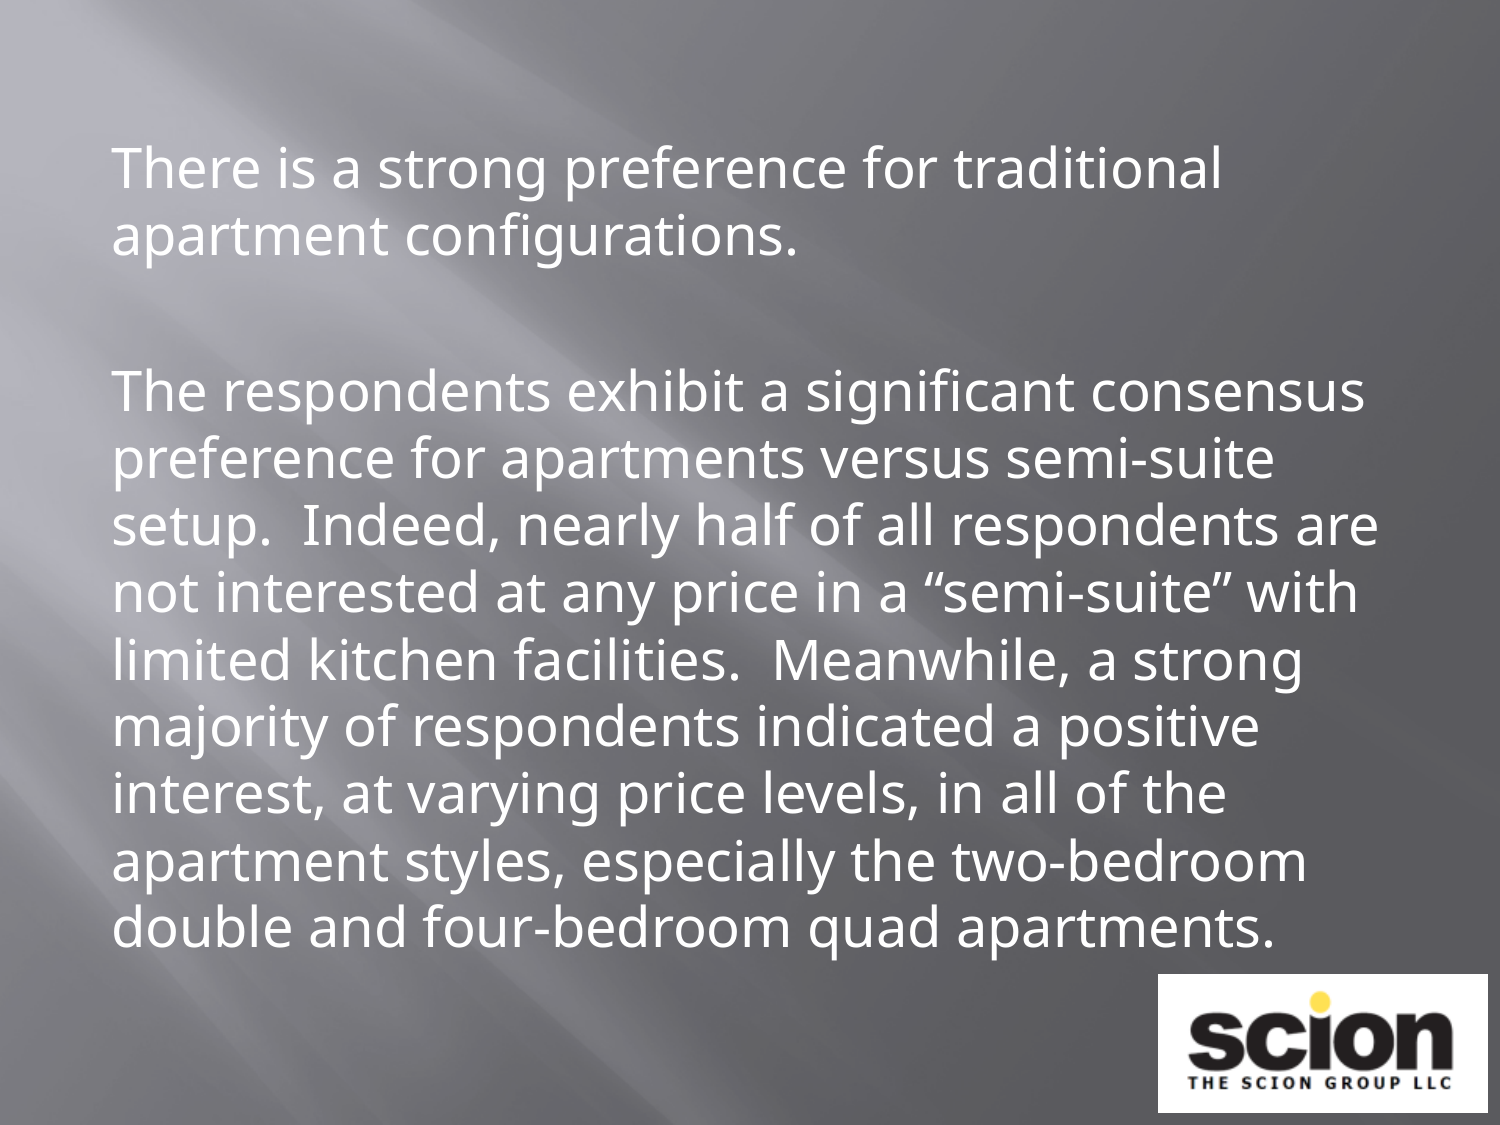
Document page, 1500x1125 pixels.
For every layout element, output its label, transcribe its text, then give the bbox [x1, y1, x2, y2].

list There is a strong preference for traditional apartment configurations. The respondents exhibit a significant consensus preference for apartments versus semi-suite setup. Indeed, nearly half of all respondents are not interested at any price in a “semi-suite” with limited kitchen facilities. Meanwhile, a strong majority of respondents indicated a positive interest, at varying price levels, in all of the apartment styles, especially the two-bedroom double and four-bedroom quad apartments. [75, 125, 1425, 979]
picture [1157, 974, 1488, 1113]
